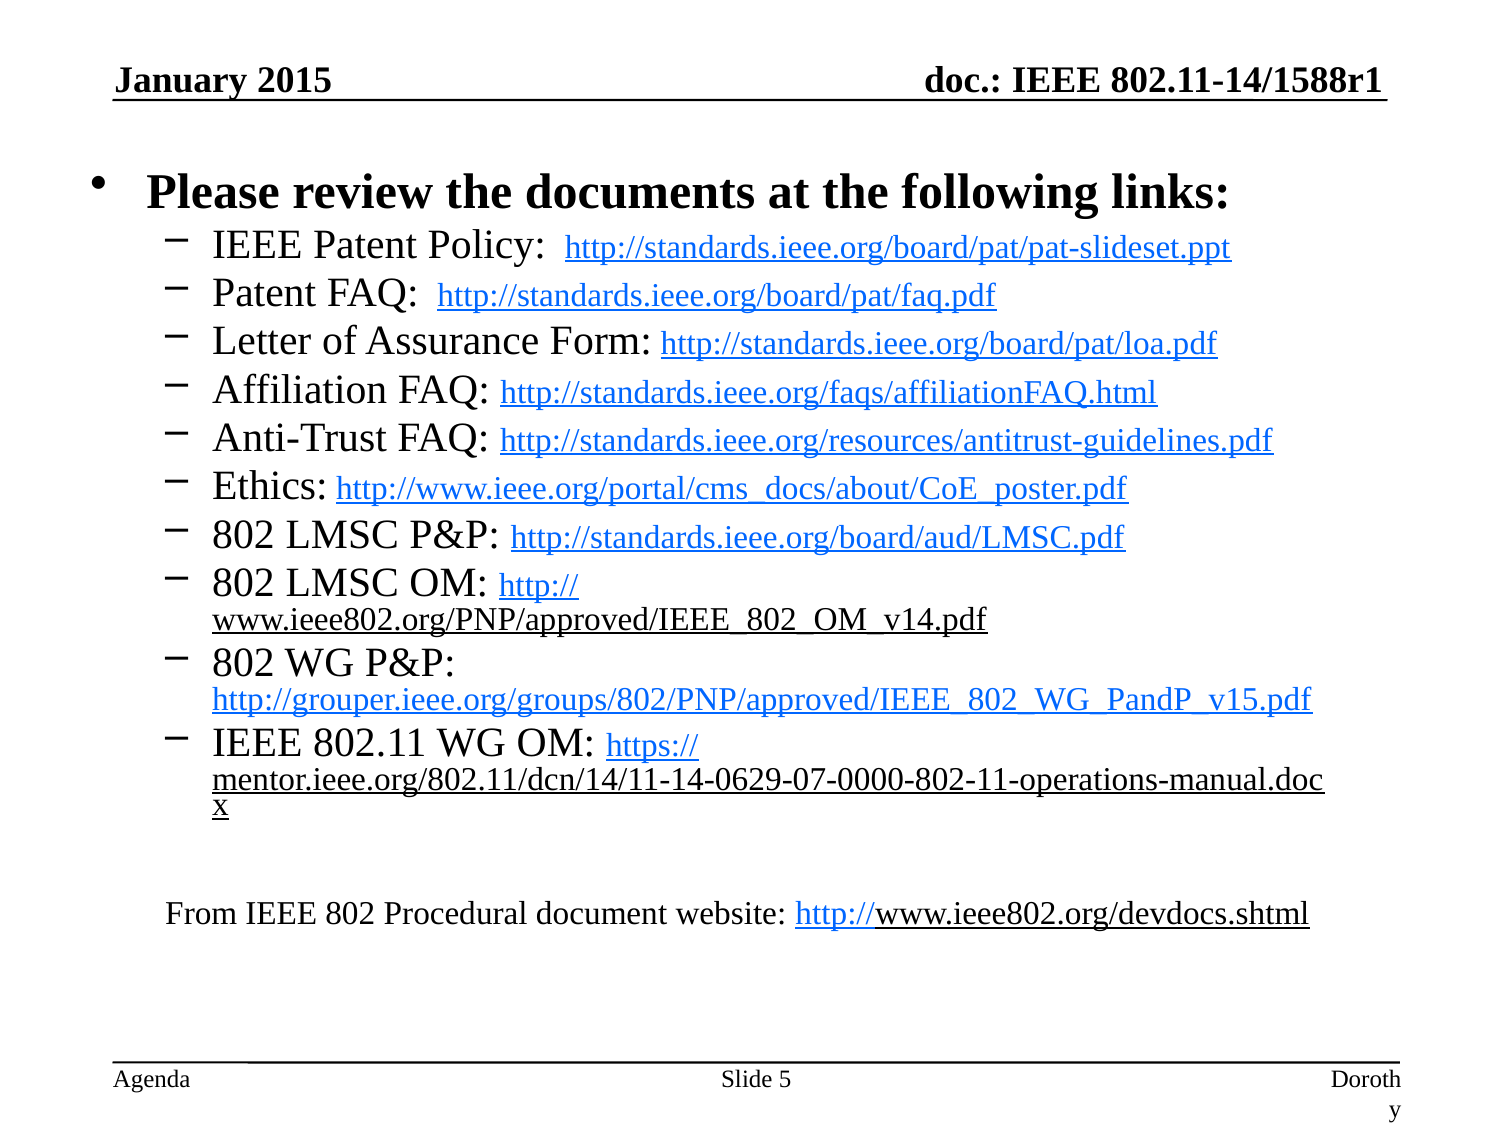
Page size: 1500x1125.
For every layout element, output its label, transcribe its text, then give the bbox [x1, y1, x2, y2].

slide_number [114, 54, 425, 100]
list Please review the documents at the following links: IEEE Patent Policy: http://standards.ieee.org/board/pat/pat-slideset.ppt Patent FAQ: http://standards.ieee.org/board/pat/faq.pdf Letter of Assurance Form: http://standards.ieee.org/board/pat/loa.pdf Affiliation FAQ: http://standards.ieee.org/faqs/affiliationFAQ.html Anti-Trust FAQ: http://standards.ieee.org/resources/antitrust-guidelines.pdf Ethics: http://www.ieee.org/portal/cms_docs/about/CoE_poster.pdf 802 LMSC P&P: http://standards.ieee.org/board/aud/LMSC.pdf 802 LMSC OM: http://www.ieee802.org/PNP/approved/IEEE_802_OM_v14.pdf 802 WG P&P: http://grouper.ieee.org/groups/802/PNP/approved/IEEE_802_WG_PandP_v15.pdf IEEE 802.11 WG OM: https://mentor.ieee.org/802.11/dcn/14/11-14-0629-07-0000-802-11-operations-manual.docx From IEEE 802 Procedural document website: http://www.ieee802.org/devdocs.shtml [75, 162, 1350, 1038]
footer Dorothy Stanley, Aruba Networks [1325, 1062, 1402, 1093]
slide_number Slide 5 [712, 1062, 800, 1093]
